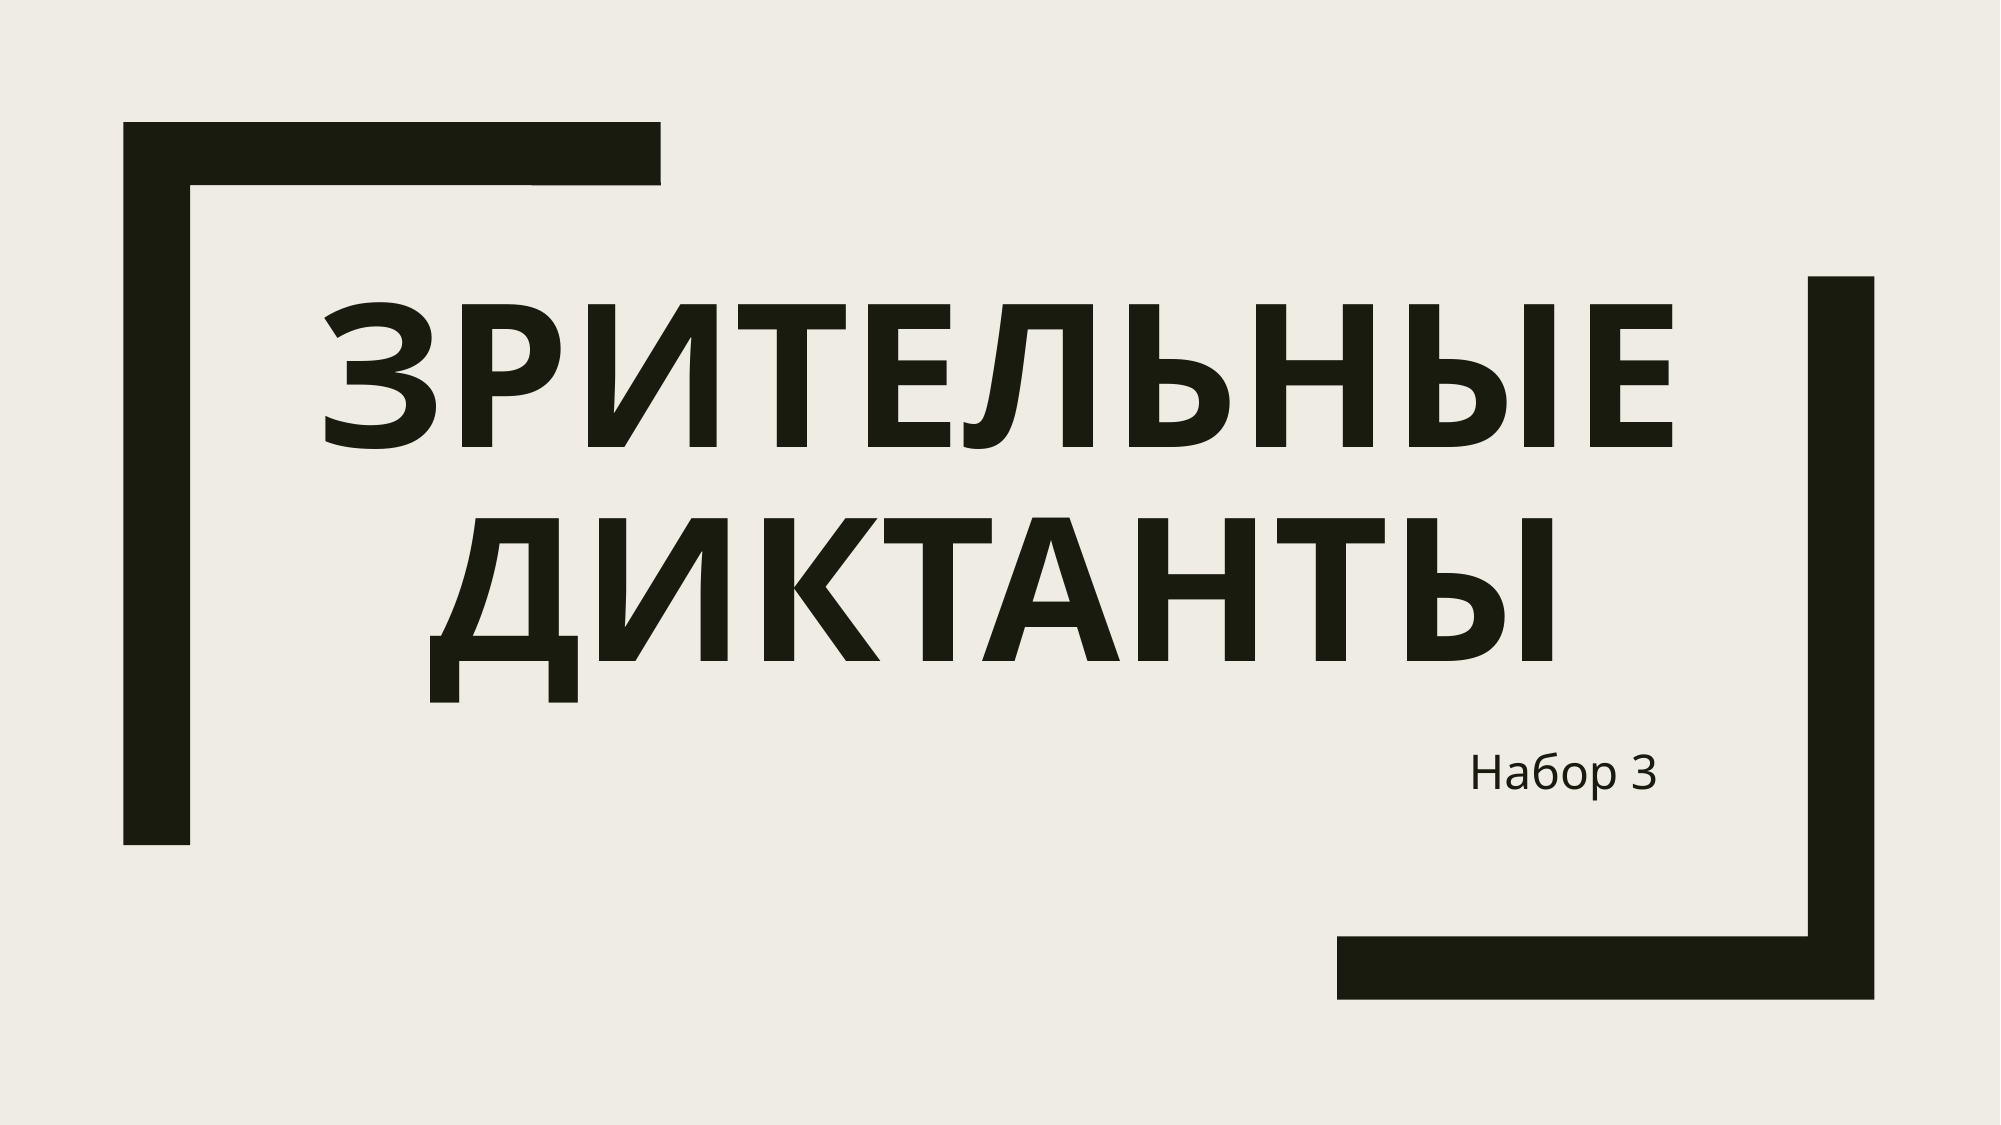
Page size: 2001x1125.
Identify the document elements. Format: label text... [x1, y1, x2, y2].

title Зрительные диктанты [249, 320, 1750, 712]
subtitle Набор 3 [1377, 727, 1750, 823]
